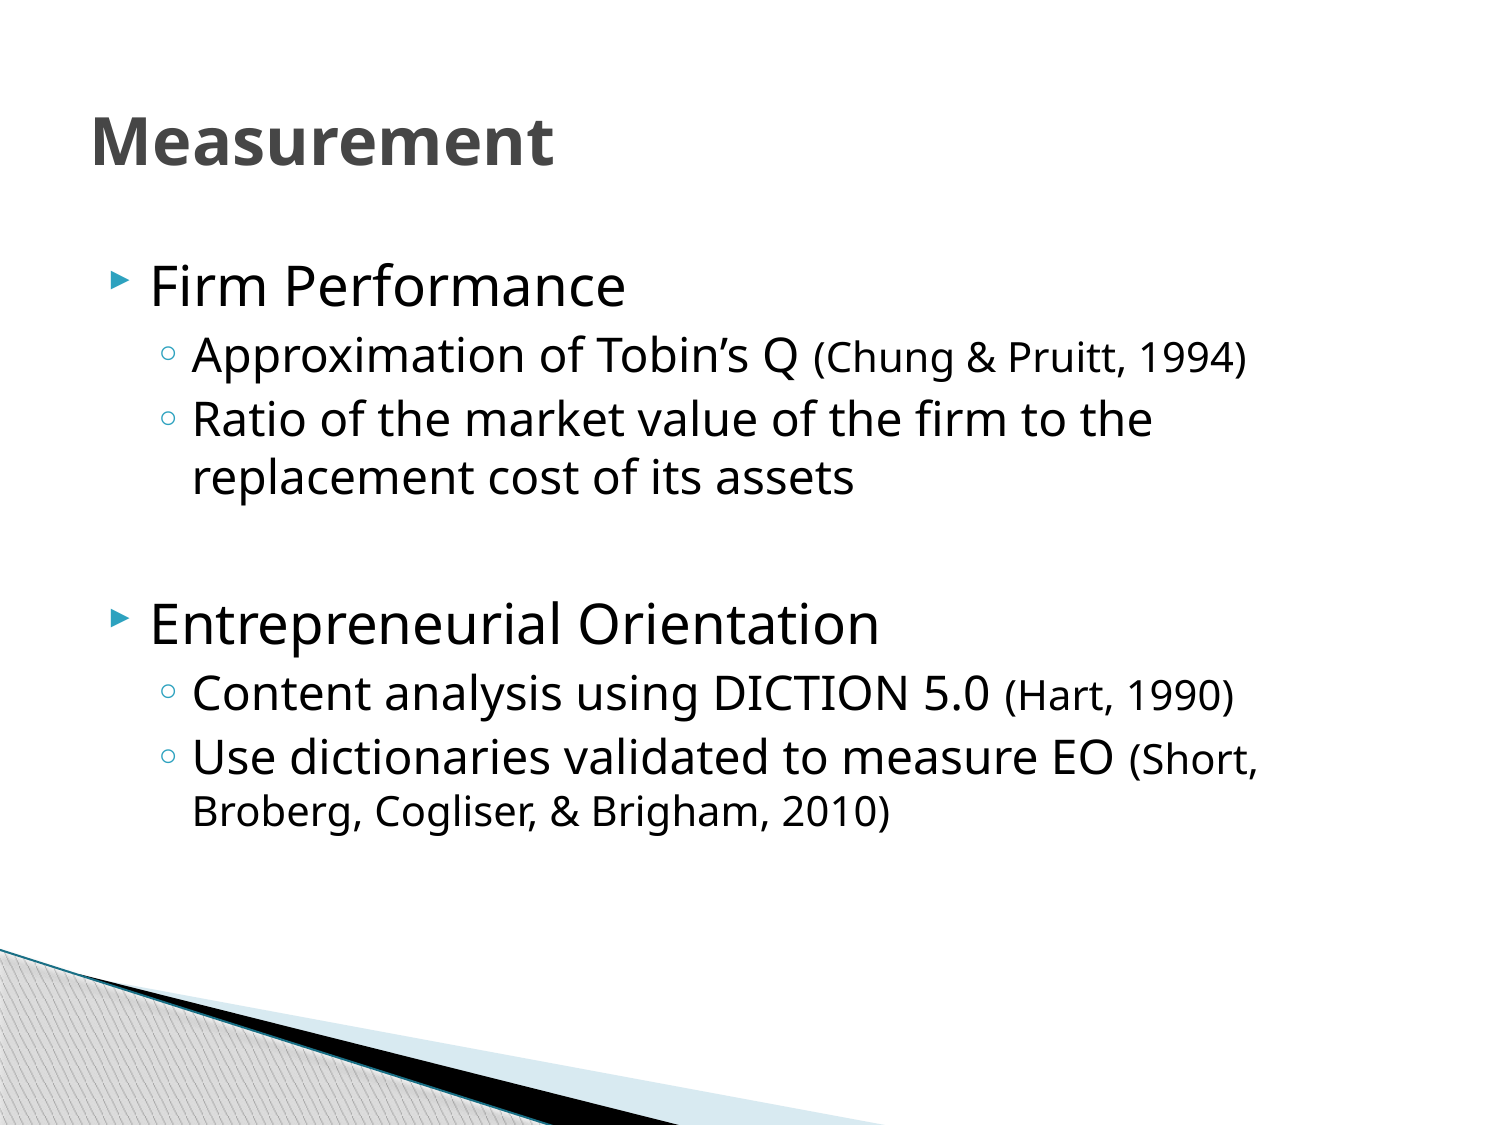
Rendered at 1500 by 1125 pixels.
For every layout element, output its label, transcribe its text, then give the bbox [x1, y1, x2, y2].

title Measurement [75, 45, 1425, 233]
list Firm Performance Approximation of Tobin’s Q (Chung & Pruitt, 1994) Ratio of the market value of the firm to the replacement cost of its assets Entrepreneurial Orientation Content analysis using DICTION 5.0 (Hart, 1990) Use dictionaries validated to measure EO (Short, Broberg, Cogliser, & Brigham, 2010) [75, 243, 1425, 986]
